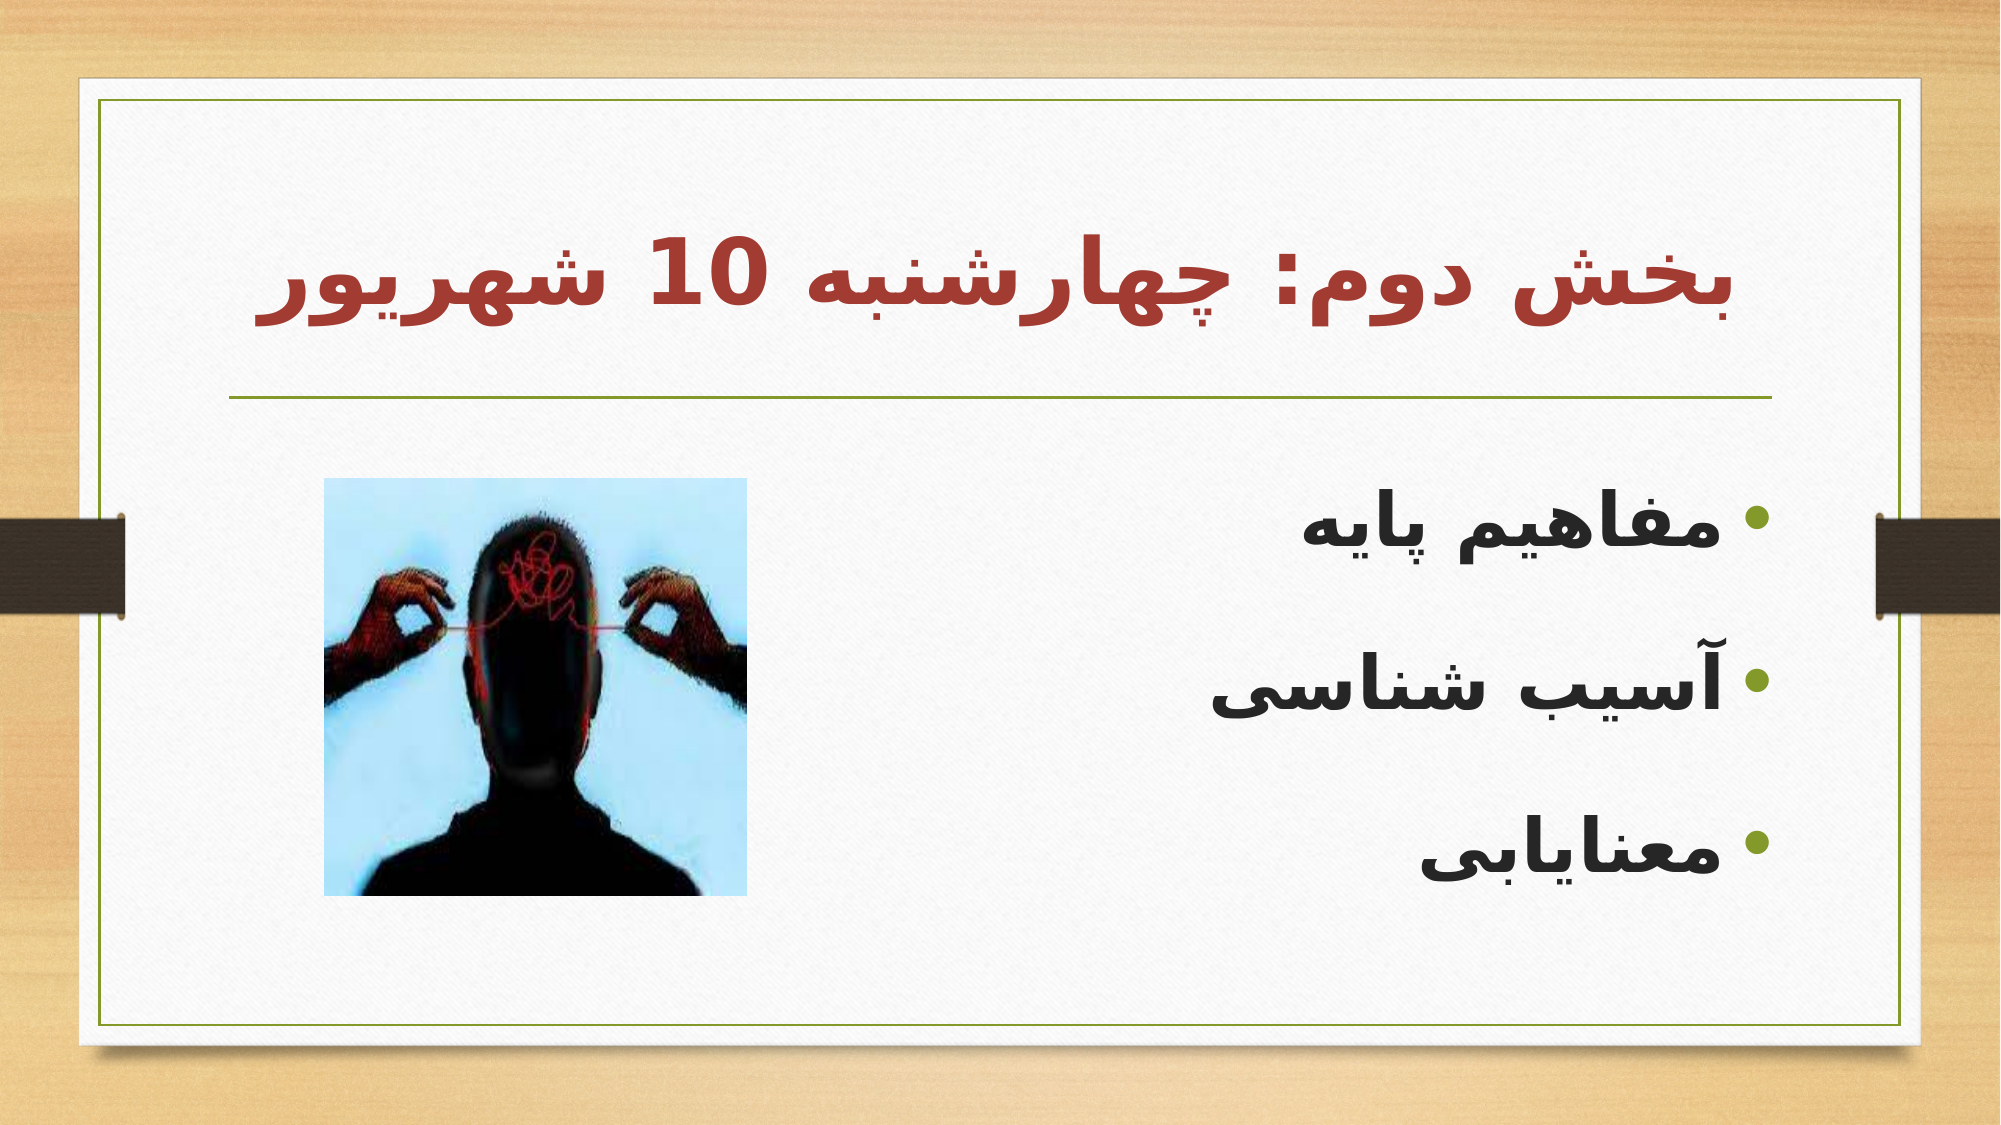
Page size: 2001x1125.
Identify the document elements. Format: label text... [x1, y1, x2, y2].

list مفاهیم پایه آسیب شناسی معنایابی [212, 419, 1788, 964]
picture [0, 0, 2001, 1125]
title بخش دوم: چهارشنبه 10 شهریور [212, 161, 1788, 375]
